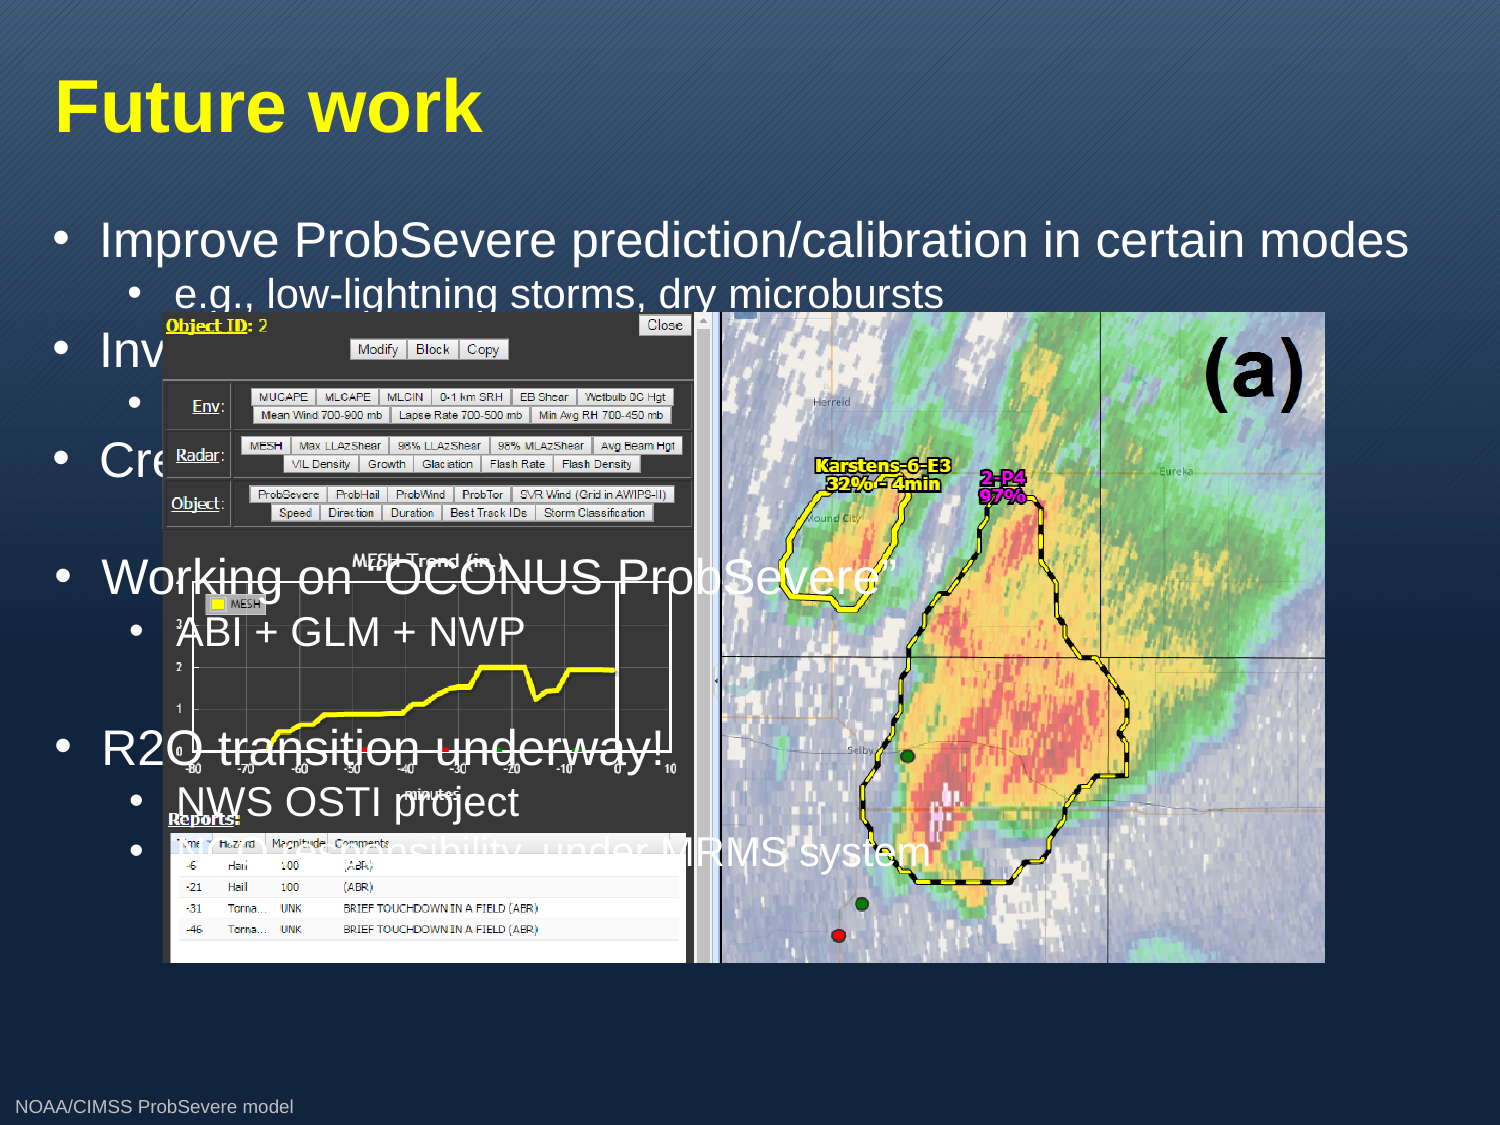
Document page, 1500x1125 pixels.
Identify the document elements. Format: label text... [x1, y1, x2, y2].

picture [162, 312, 1326, 963]
footer NOAA/CIMSS ProbSevere model [0, 1065, 1075, 1125]
text_box Future work [39, 49, 499, 155]
text_box Working on “OCONUS ProbSevere” ABI + GLM + NWP R2O transition underway! NWS OSTI project NCO responsibility, under MRMS system [39, 537, 157, 883]
text_box Improve ProbSevere prediction/calibration in certain modes e.g., low-lightning storms, dry microbursts Investigate more ABI and GLM predictors meso sectors Create trends display in AWIPS2 [37, 199, 1438, 495]
